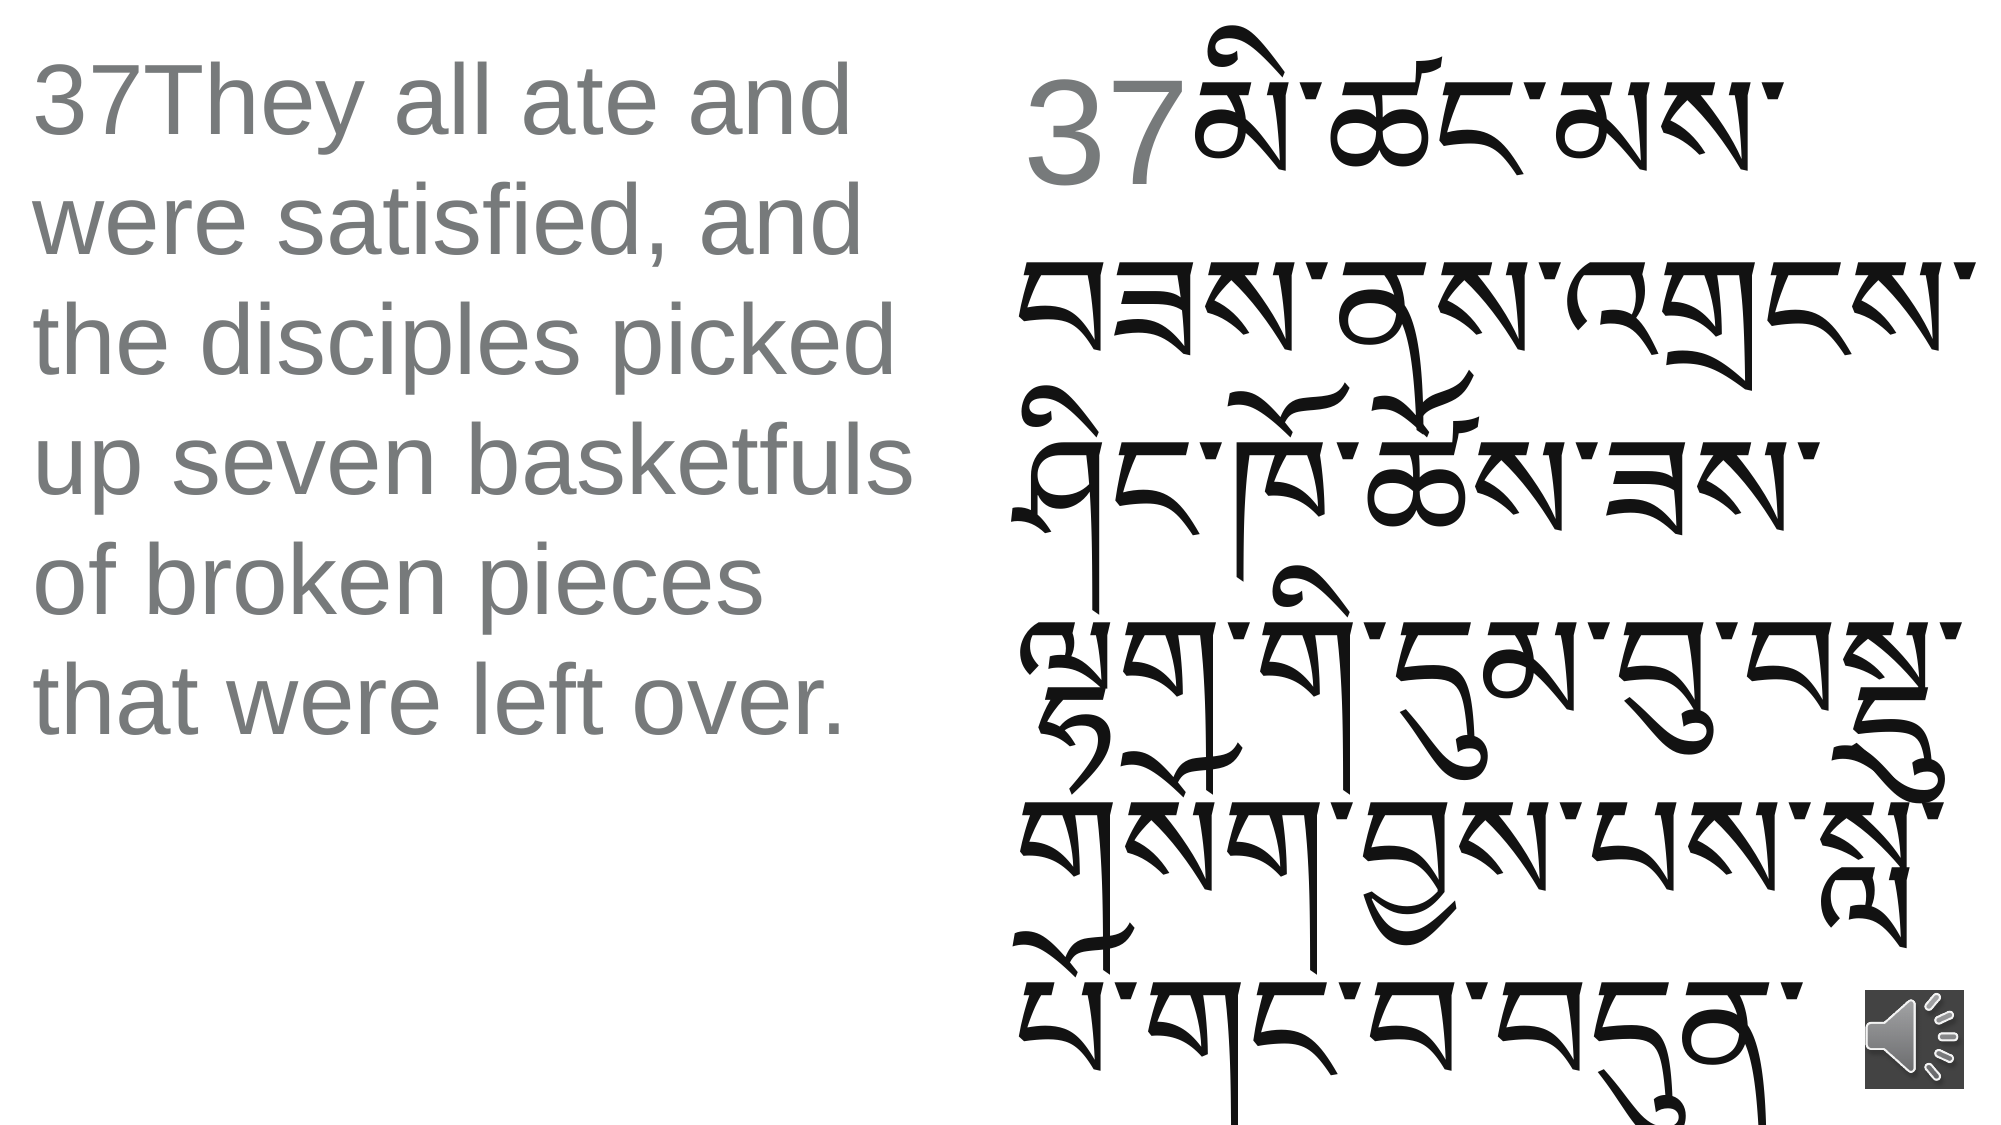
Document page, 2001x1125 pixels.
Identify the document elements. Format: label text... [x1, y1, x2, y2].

text_box 37They all ate and were satisfied, and the disciples picked up seven basketfuls of broken pieces that were left over. [18, 27, 973, 1104]
text_box 37མི་ཚང་མས་བཟས་ནས་འགྲངས་ཤིང་ཁོ་ཚོས་ཟས་ལྷག་གི་དུམ་བུ་བསྡུ་གསོག་བྱས་པས་སླེ་པོ་གང་བ་བདུན་བྱུང༌། [999, 27, 2000, 1104]
picture [1864, 989, 1965, 1090]
